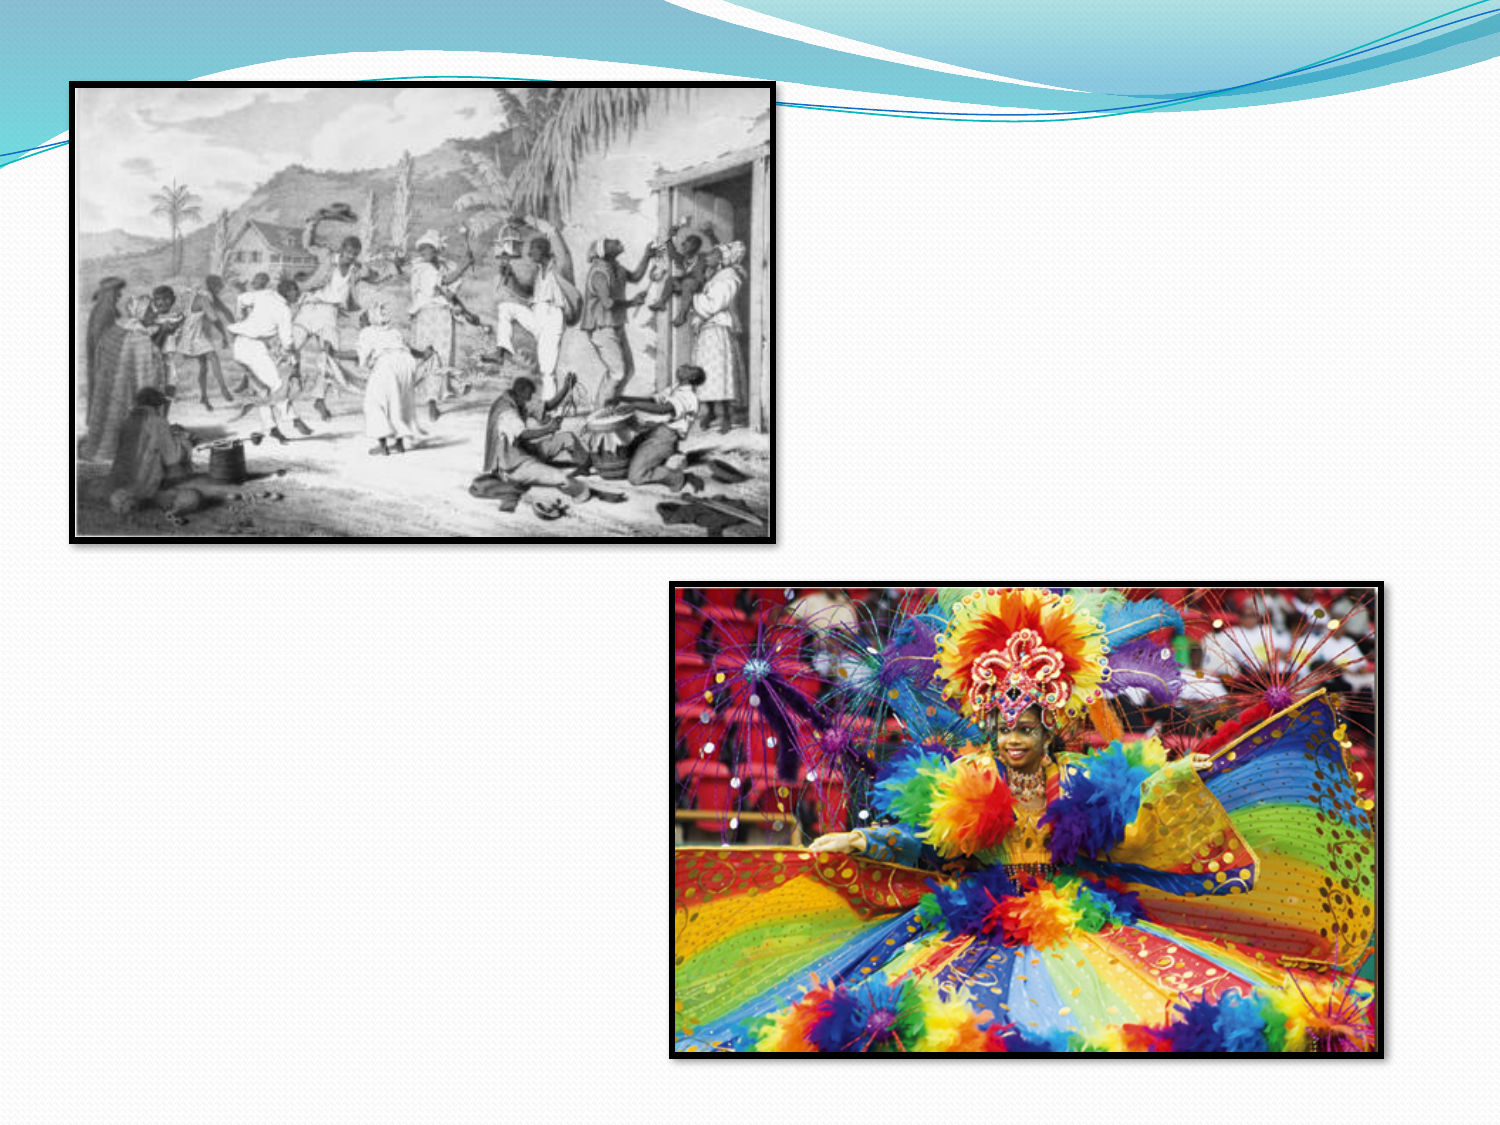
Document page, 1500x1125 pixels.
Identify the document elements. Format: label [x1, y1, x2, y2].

picture [674, 587, 1379, 1053]
picture [74, 87, 771, 538]
